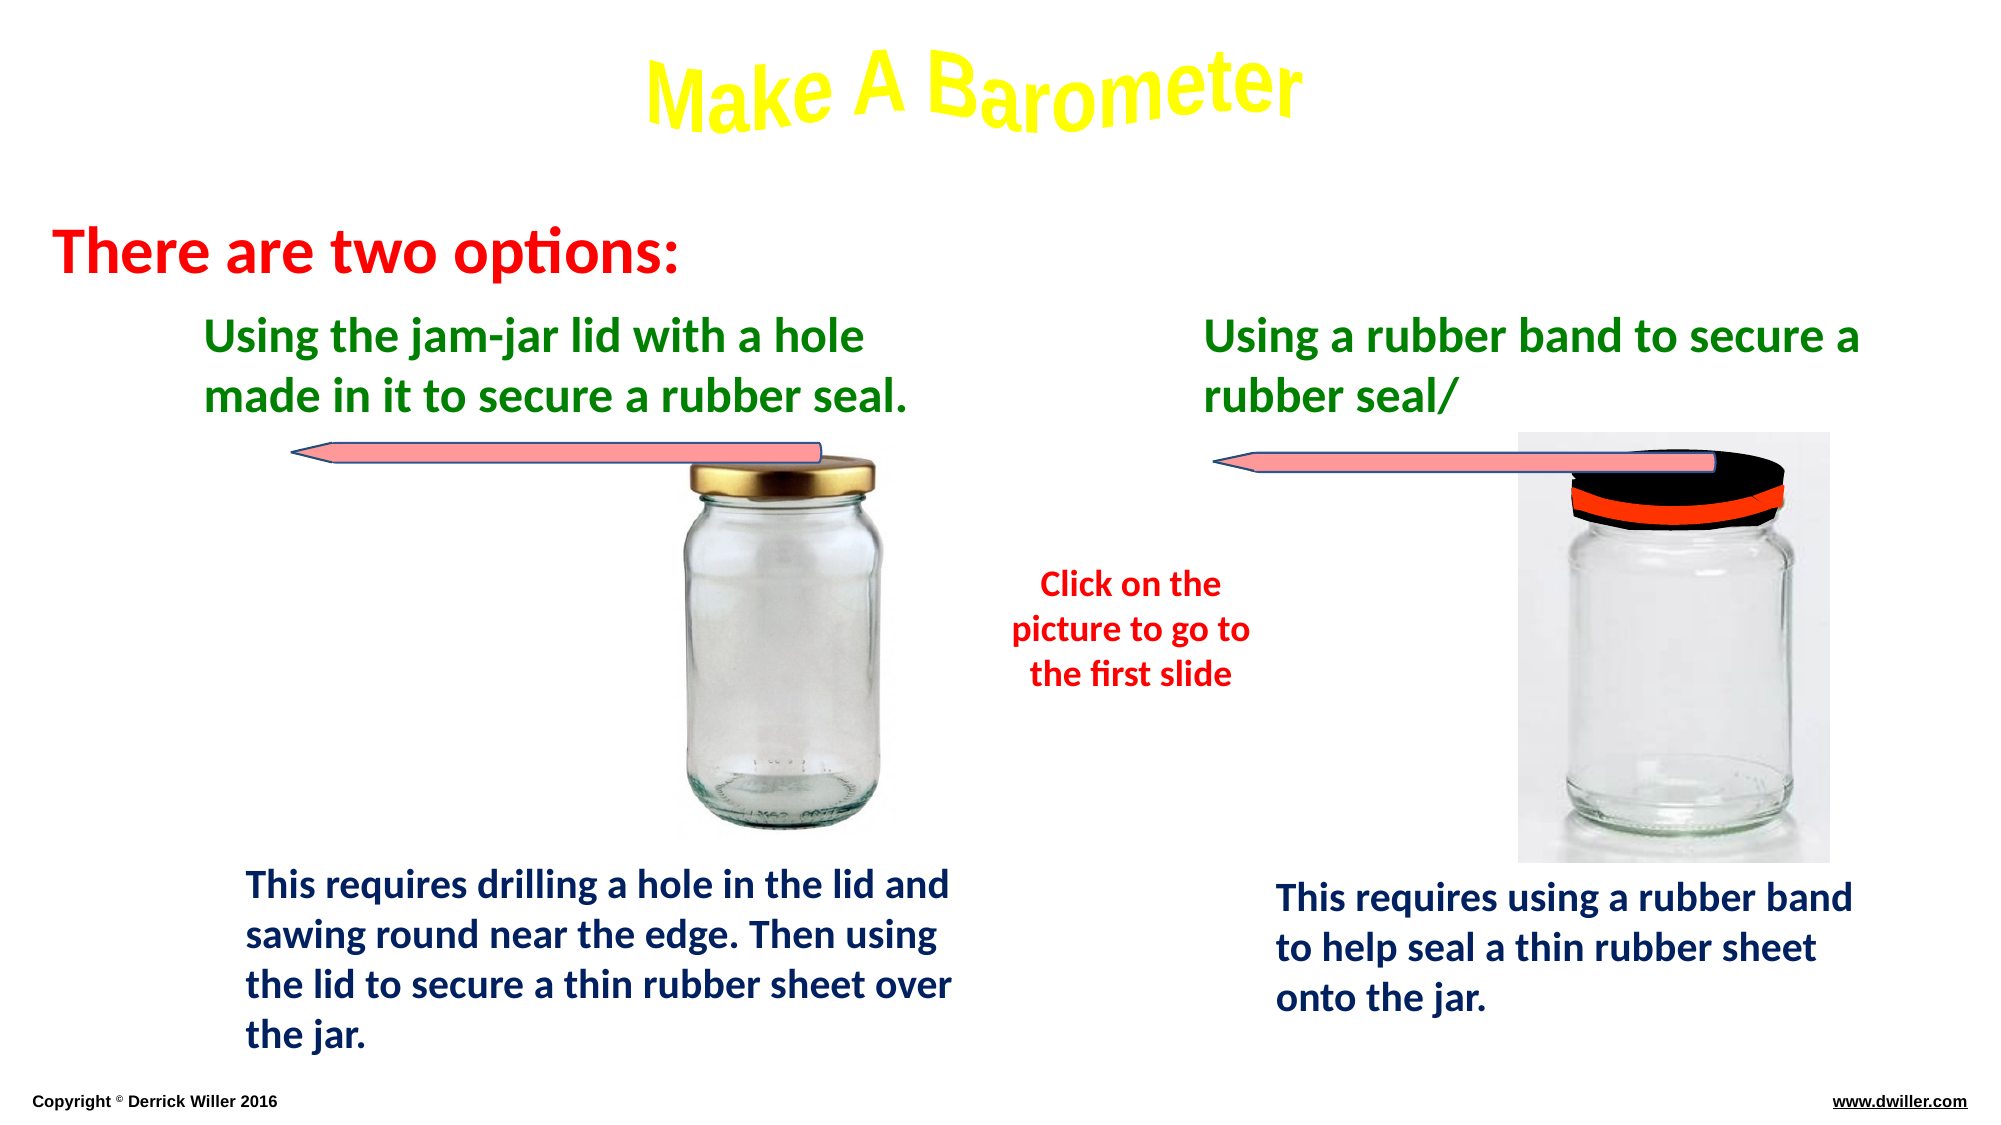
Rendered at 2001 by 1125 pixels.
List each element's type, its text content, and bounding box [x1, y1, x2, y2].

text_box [1162, 376, 1830, 863]
text_box Click on the picture to go to the first slide [973, 551, 1162, 702]
text_box There are two options: [37, 199, 697, 295]
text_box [239, 431, 896, 839]
text_box Using the jam-jar lid with a hole made in it to secure a rubber seal. [188, 295, 958, 430]
text_box Using a rubber band to secure a rubber seal/ [1188, 295, 1958, 431]
text_box This requires using a rubber band to help seal a thin rubber sheet onto the jar. [1261, 862, 1913, 1028]
text_box This requires drilling a hole in the lid and sawing round near the edge. Then using the lid to secure a thin rubber sheet over the jar. [230, 849, 1000, 1065]
